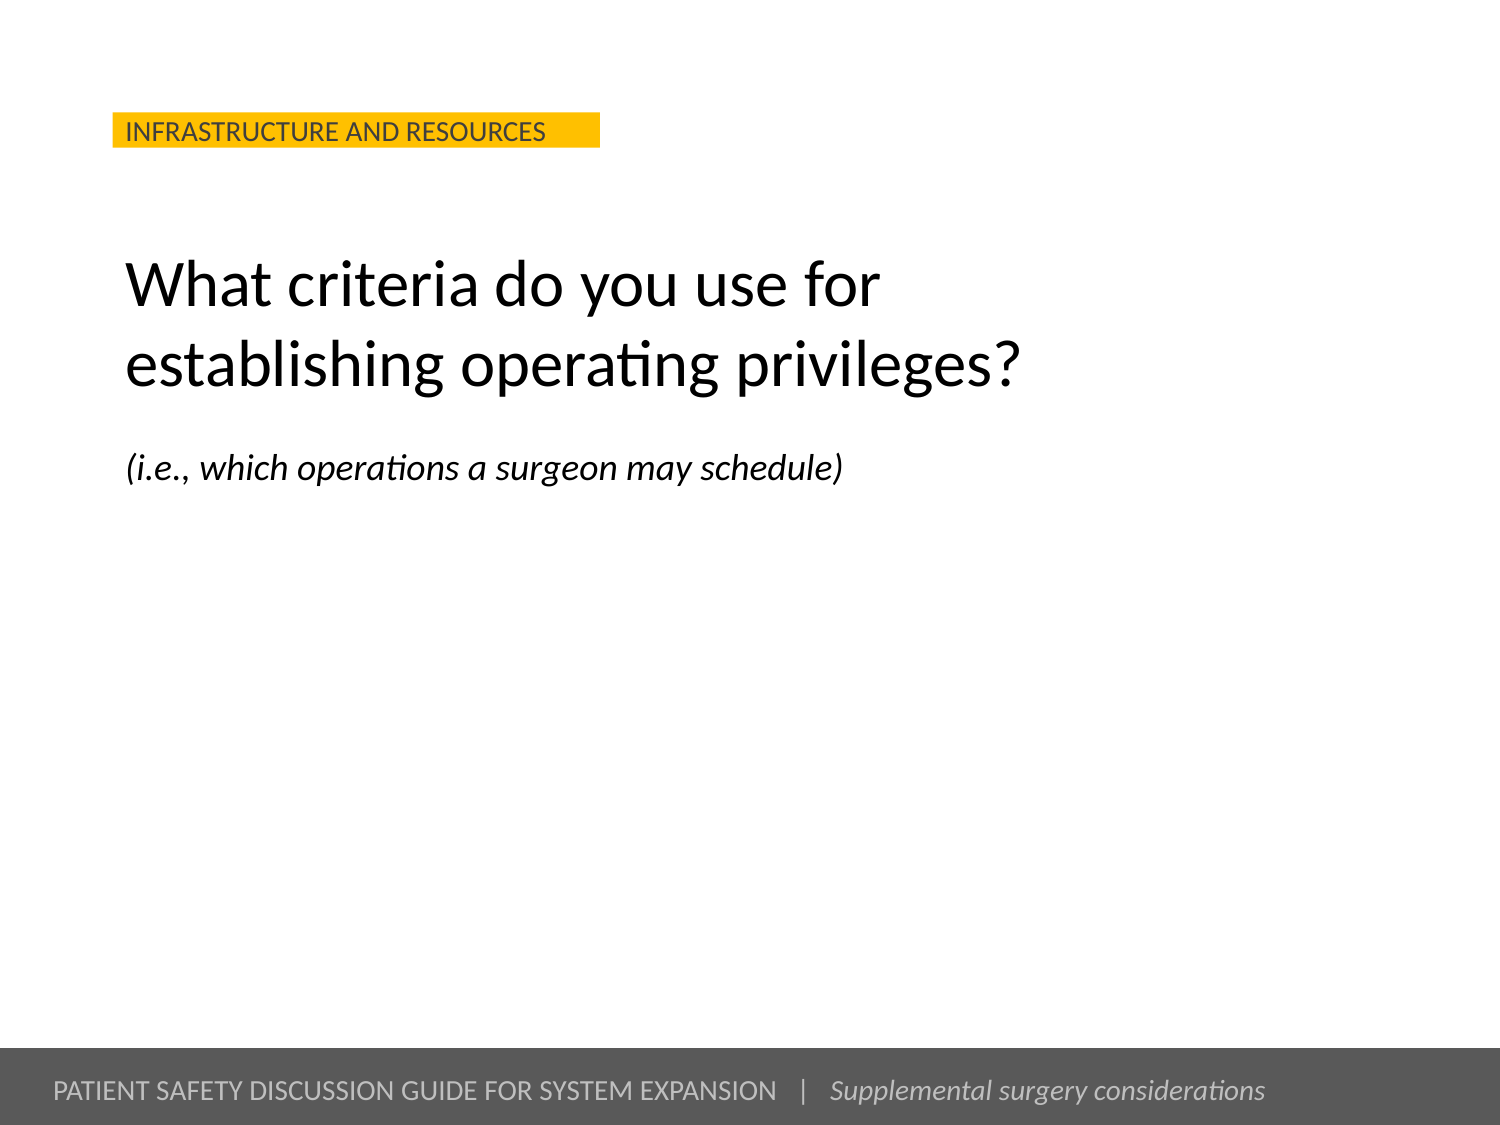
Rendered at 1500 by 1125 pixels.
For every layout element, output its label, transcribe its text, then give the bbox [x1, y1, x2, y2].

title What criteria do you use for establishing operating privileges? [125, 240, 1325, 402]
text_box (i.e., which operations a surgeon may schedule) [125, 443, 1063, 489]
